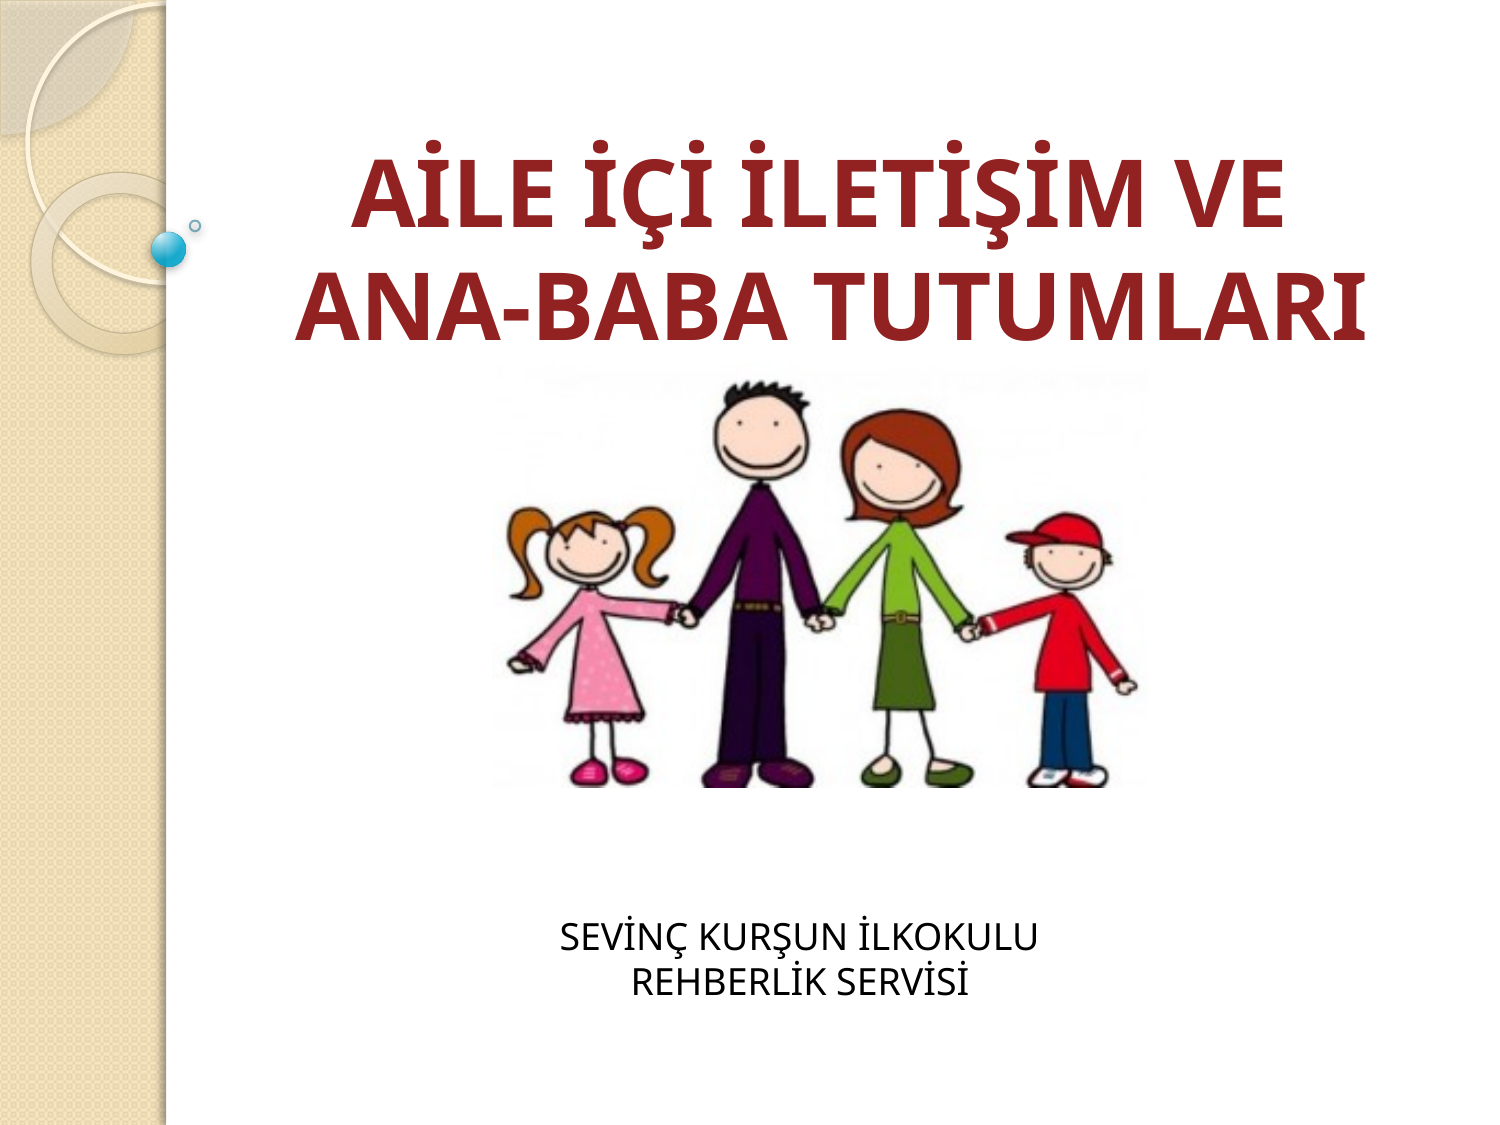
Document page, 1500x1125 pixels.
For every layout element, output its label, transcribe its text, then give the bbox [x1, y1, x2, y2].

title AİLE İÇİ İLETİŞİM VE ANA-BABA TUTUMLARI [194, 125, 1470, 367]
text_box SEVİNÇ KURŞUN İLKOKULU REHBERLİK SERVİSİ [421, 905, 1178, 1010]
picture [491, 362, 1149, 788]
